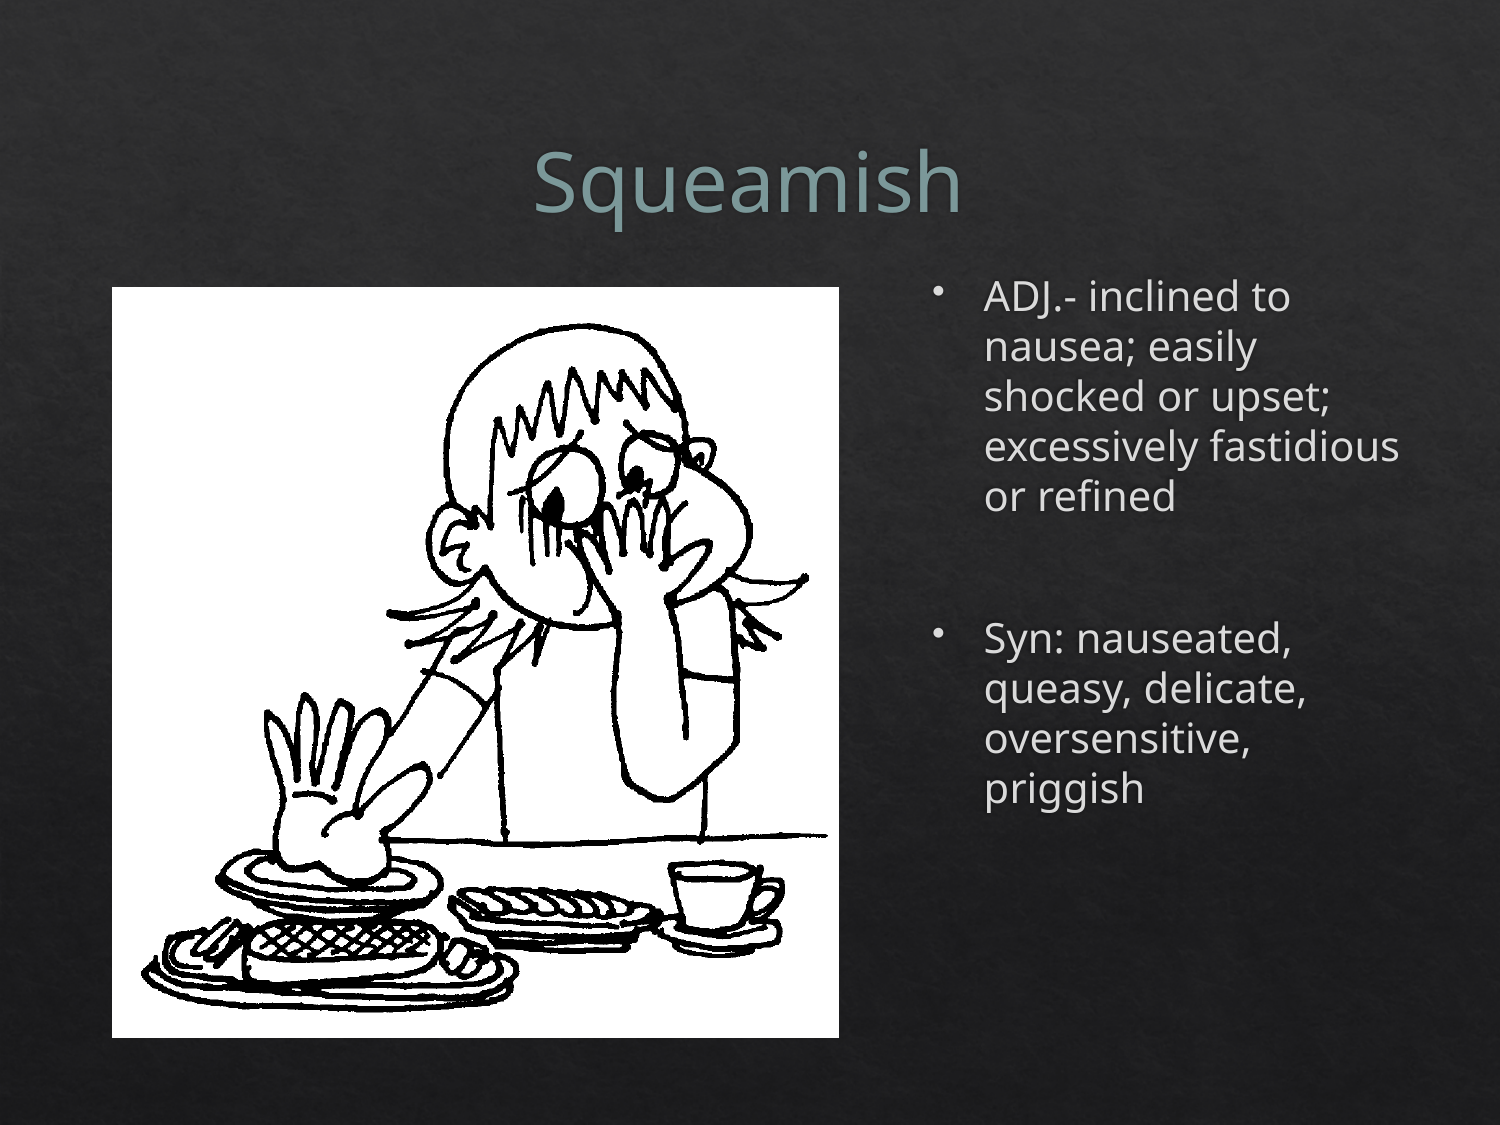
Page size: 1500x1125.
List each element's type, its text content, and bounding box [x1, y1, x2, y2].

list ADJ.- inclined to nausea; easily shocked or upset; excessively fastidious or refined Syn: nauseated, queasy, delicate, oversensitive, priggish [912, 262, 1425, 1006]
picture [112, 287, 840, 1038]
title Squeamish [112, 99, 1387, 260]
